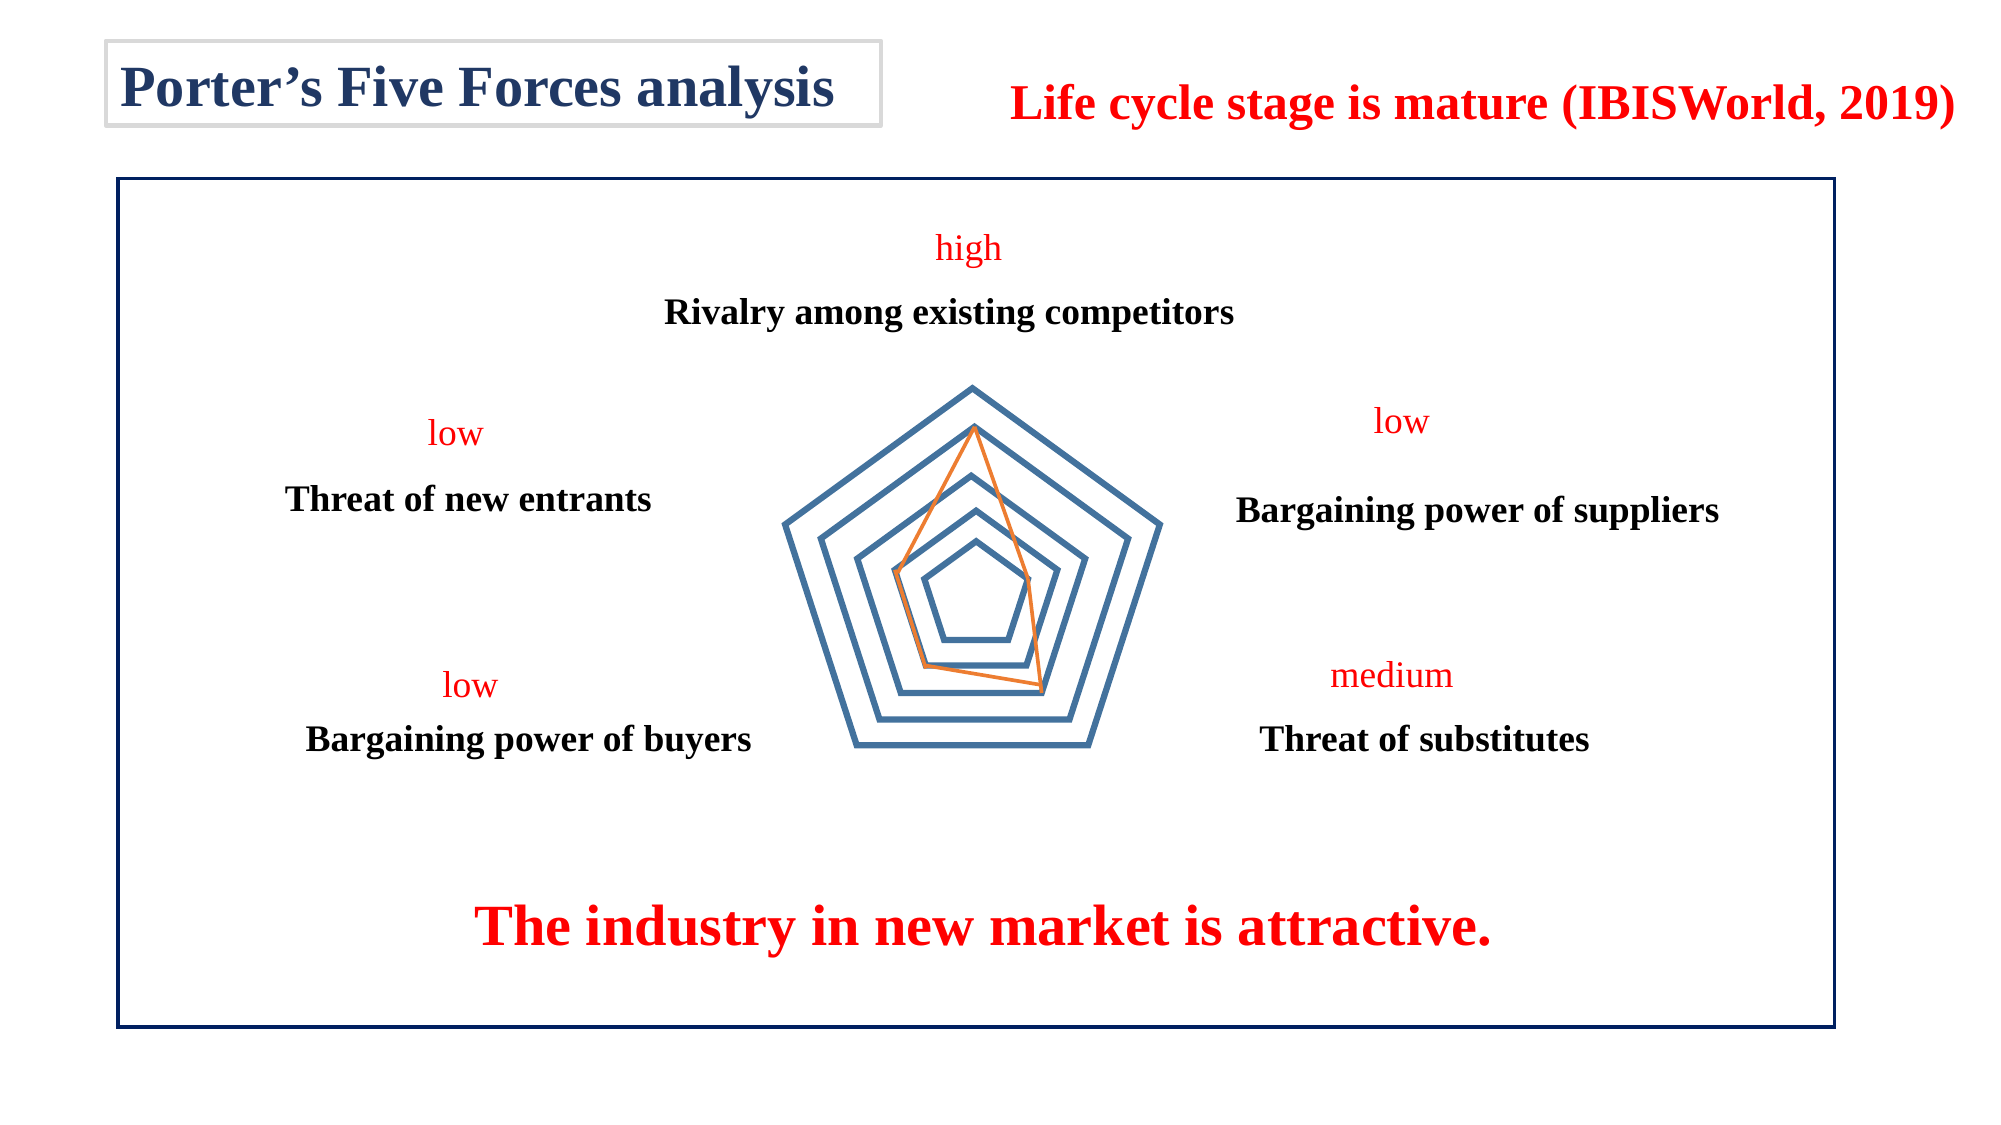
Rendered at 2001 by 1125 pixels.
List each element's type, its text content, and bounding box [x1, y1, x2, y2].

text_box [785, 388, 1160, 746]
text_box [925, 665, 1042, 686]
text_box Porter’s Five Forces analysis [105, 40, 881, 126]
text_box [897, 426, 975, 573]
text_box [1027, 686, 1042, 693]
text_box Life cycle stage is mature (IBISWorld, 2019) [995, 61, 2000, 137]
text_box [1027, 579, 1042, 665]
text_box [974, 426, 1029, 579]
text_box [117, 178, 1836, 1028]
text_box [894, 569, 926, 669]
